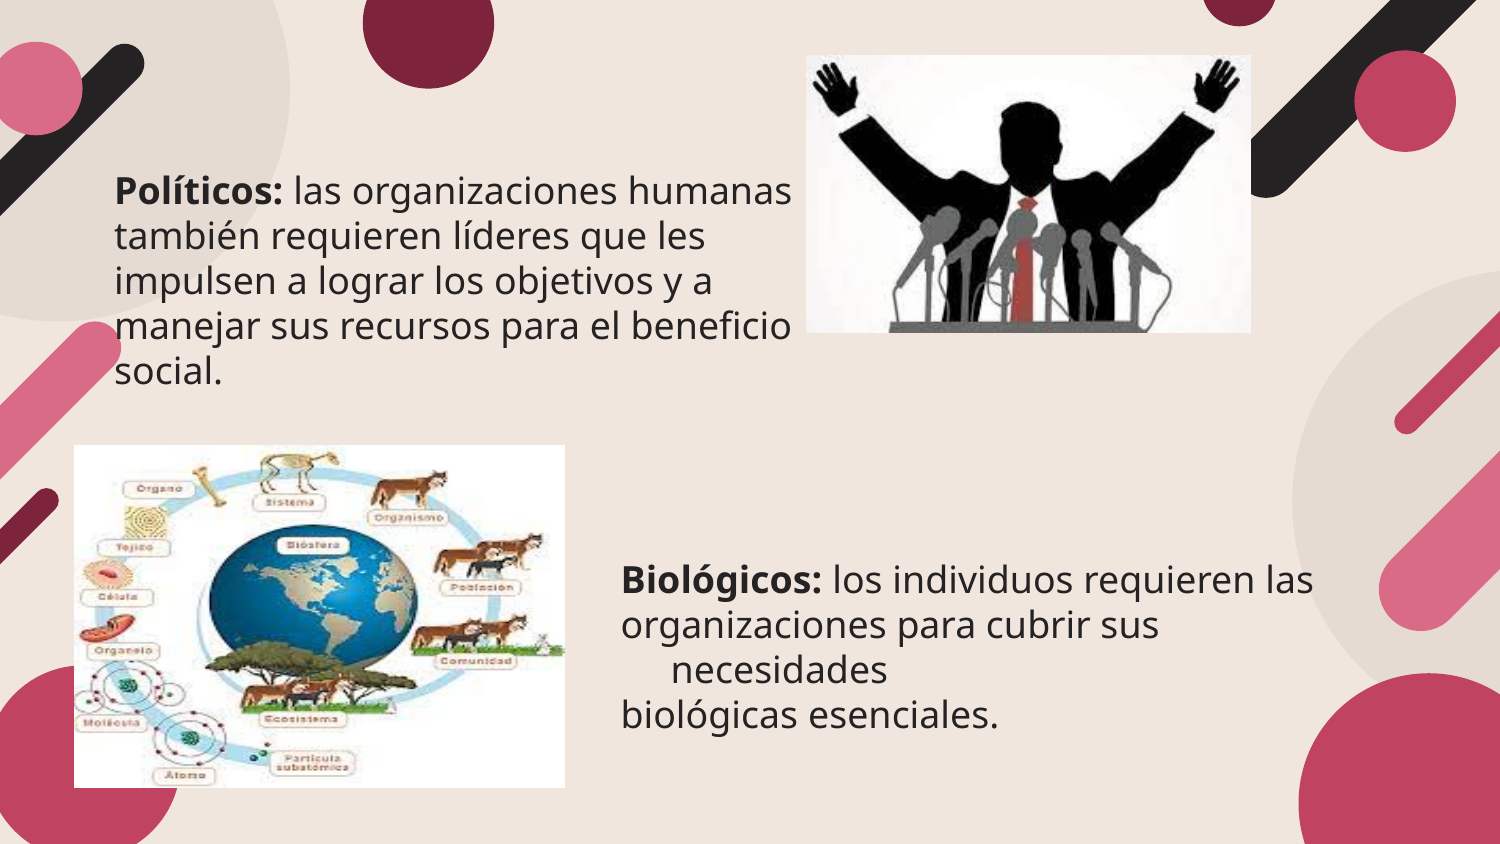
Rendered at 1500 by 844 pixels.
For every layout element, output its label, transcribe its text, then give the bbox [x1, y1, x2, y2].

subtitle Políticos: las organizaciones humanas también requieren líderes que les impulsen a lograr los objetivos y a manejar sus recursos para el beneficio social. [74, 152, 801, 318]
subtitle Biológicos: los individuos requieren las organizaciones para cubrir sus necesidades biológicas esenciales. [580, 541, 1386, 692]
picture [806, 55, 1251, 333]
picture [73, 444, 565, 788]
